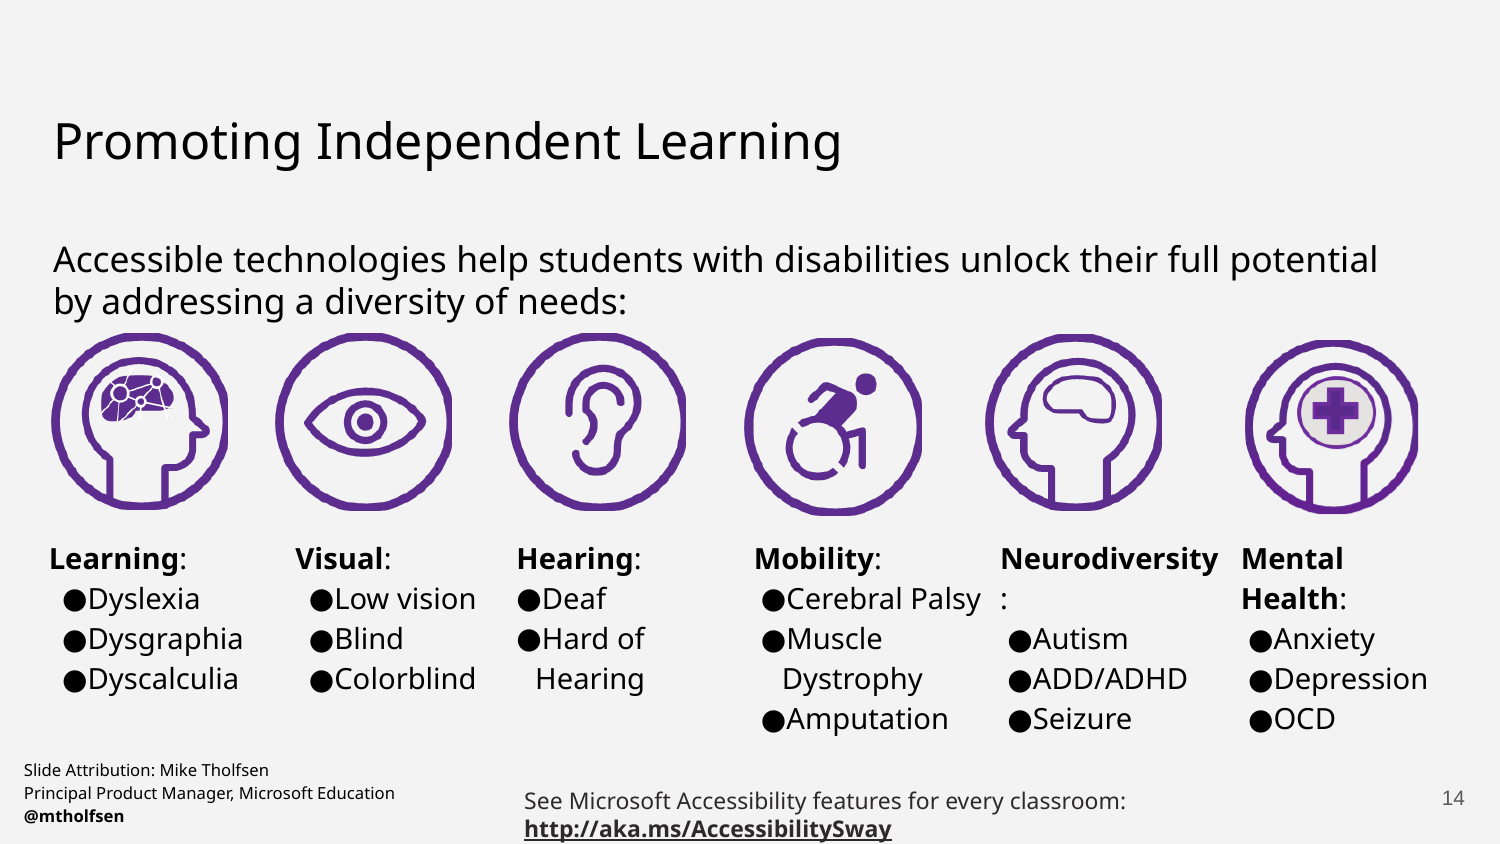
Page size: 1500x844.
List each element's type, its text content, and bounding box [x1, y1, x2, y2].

slide_number ‹#› [1389, 764, 1480, 830]
picture [50, 333, 228, 511]
text_box Learning: Dyslexia ​ Dysgraphia ​ Dyscalculia [33, 519, 275, 705]
picture [985, 333, 1162, 511]
text_box Mental Health: Anxiety​ Depression​ OCD​ [1225, 519, 1467, 705]
text_box See Microsoft Accessibility features for every classroom: http://aka.ms/AccessibilitySway ​ [509, 771, 1467, 837]
picture [1201, 338, 1432, 530]
title Promoting Independent Learning​ [38, 94, 893, 183]
text_box Neurodiversity​: Autism​ ADD/ADHD​ Seizure​ [985, 519, 1237, 711]
text_box Accessible technologies help students with disabilities unlock their full potential by addressing a diversity of needs:​ [38, 221, 1421, 324]
text_box Mobility: Cerebral Palsy​ Muscle Dystrophy​ Amputation​ [738, 519, 985, 705]
picture [275, 332, 453, 511]
text_box Slide Attribution: Mike Tholfsen​ Principal Product Manager, Microsoft Education​ @mtholfsen​ [8, 741, 412, 830]
text_box Hearing: Deaf​ Hard of Hearing​ [501, 519, 738, 679]
text_box Visual: Low vision​ Blind​ Colorblind​ [280, 519, 521, 705]
picture [744, 338, 922, 517]
picture [508, 333, 686, 512]
